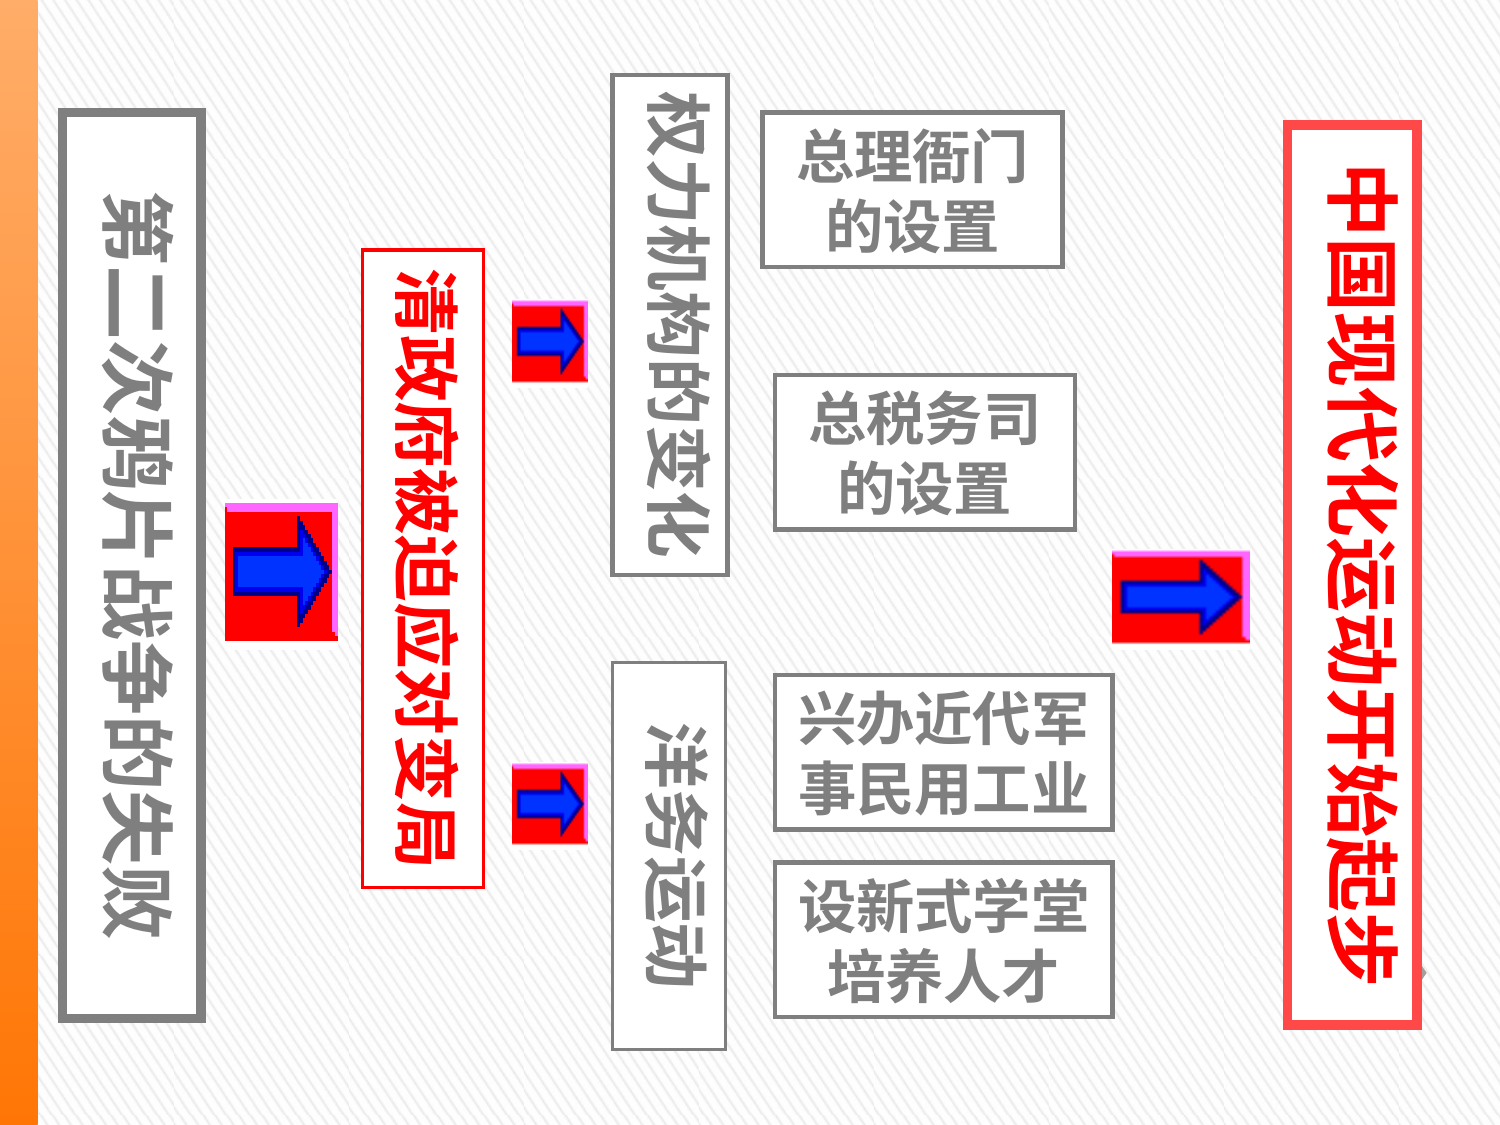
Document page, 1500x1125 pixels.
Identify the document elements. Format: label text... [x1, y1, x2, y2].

text_box 权力机构的变化 [612, 75, 728, 575]
picture [1112, 549, 1251, 651]
text_box 中国现代化运动开始起步 [1287, 124, 1418, 1025]
text_box 设新式学堂培养人才 [774, 862, 1113, 1018]
table_header 条约内容 [0, 281, 37, 285]
picture [512, 299, 588, 388]
picture [512, 762, 588, 851]
text_box 清政府被迫应对变局 [362, 249, 484, 888]
text_box 第二次鸦片战争的失败 [62, 112, 202, 1019]
text_box 总理衙门的设置 [762, 112, 1063, 268]
text_box 兴办近代军事民用工业 [774, 674, 1113, 830]
text_box 洋务运动 [612, 662, 726, 1050]
picture [224, 499, 338, 651]
text_box 总税务司的设置 [774, 374, 1075, 530]
